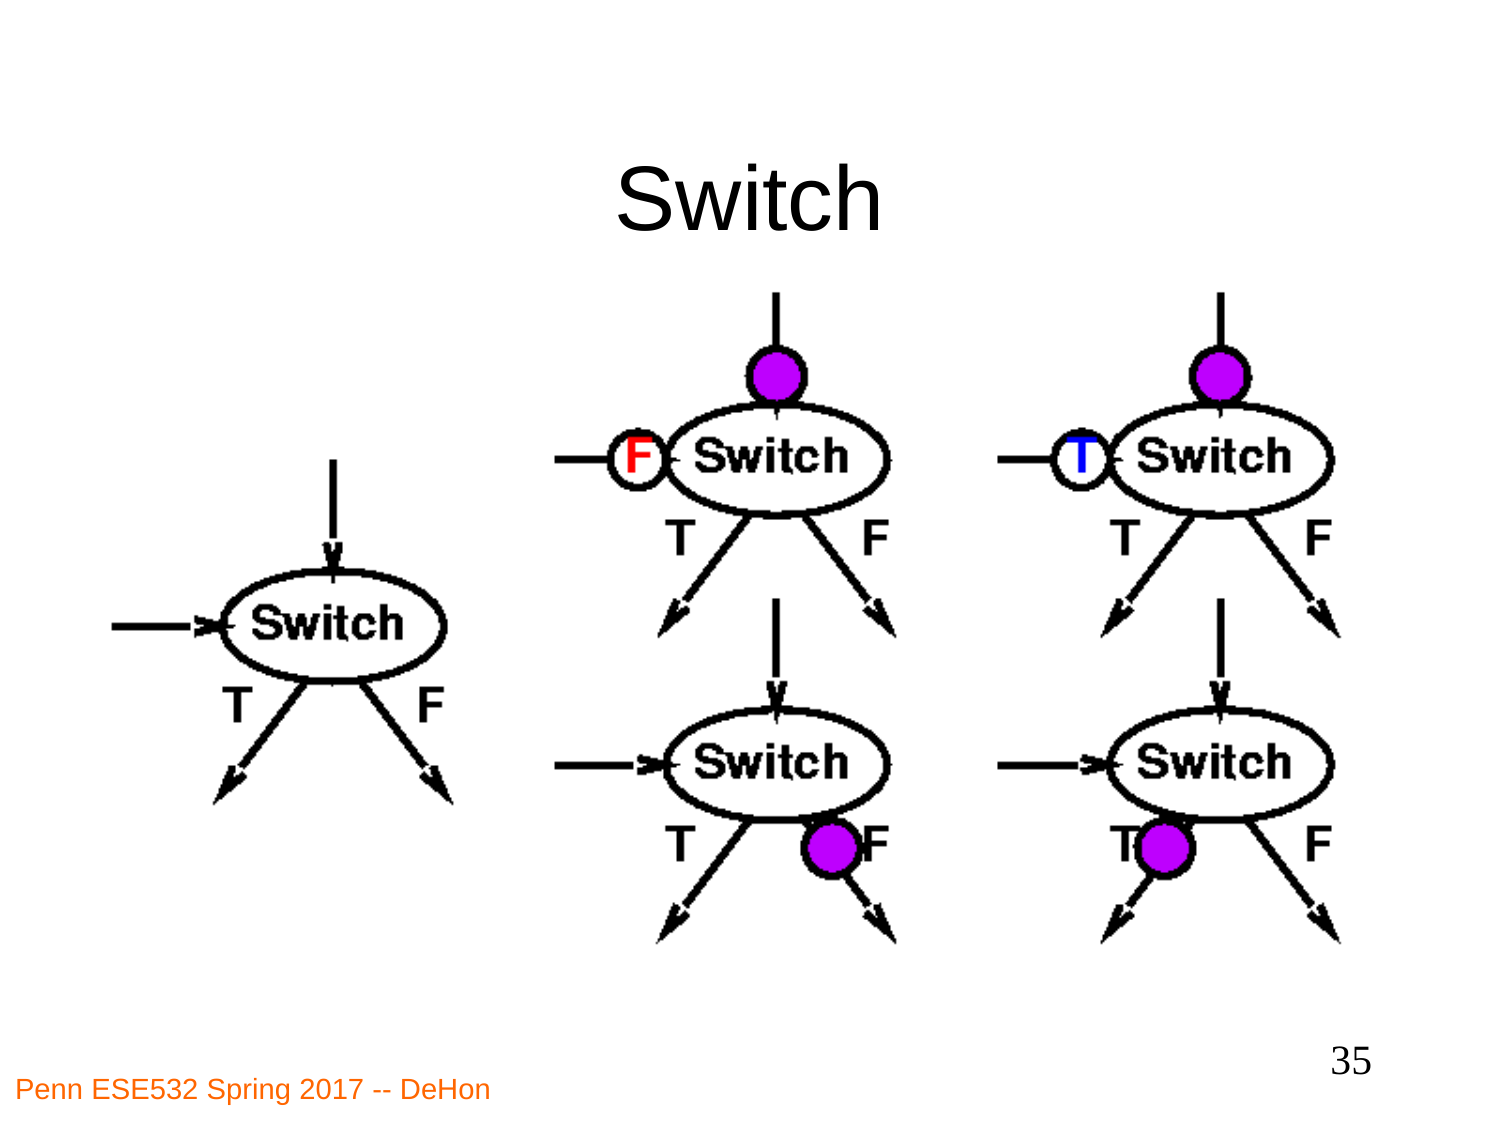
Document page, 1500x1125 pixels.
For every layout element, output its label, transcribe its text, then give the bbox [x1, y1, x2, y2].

title Switch [112, 99, 1388, 273]
picture [99, 274, 1393, 951]
slide_number Penn ESE532 Spring 2017 -- DeHon [0, 1062, 688, 1125]
slide_number 35 [1074, 1024, 1388, 1101]
